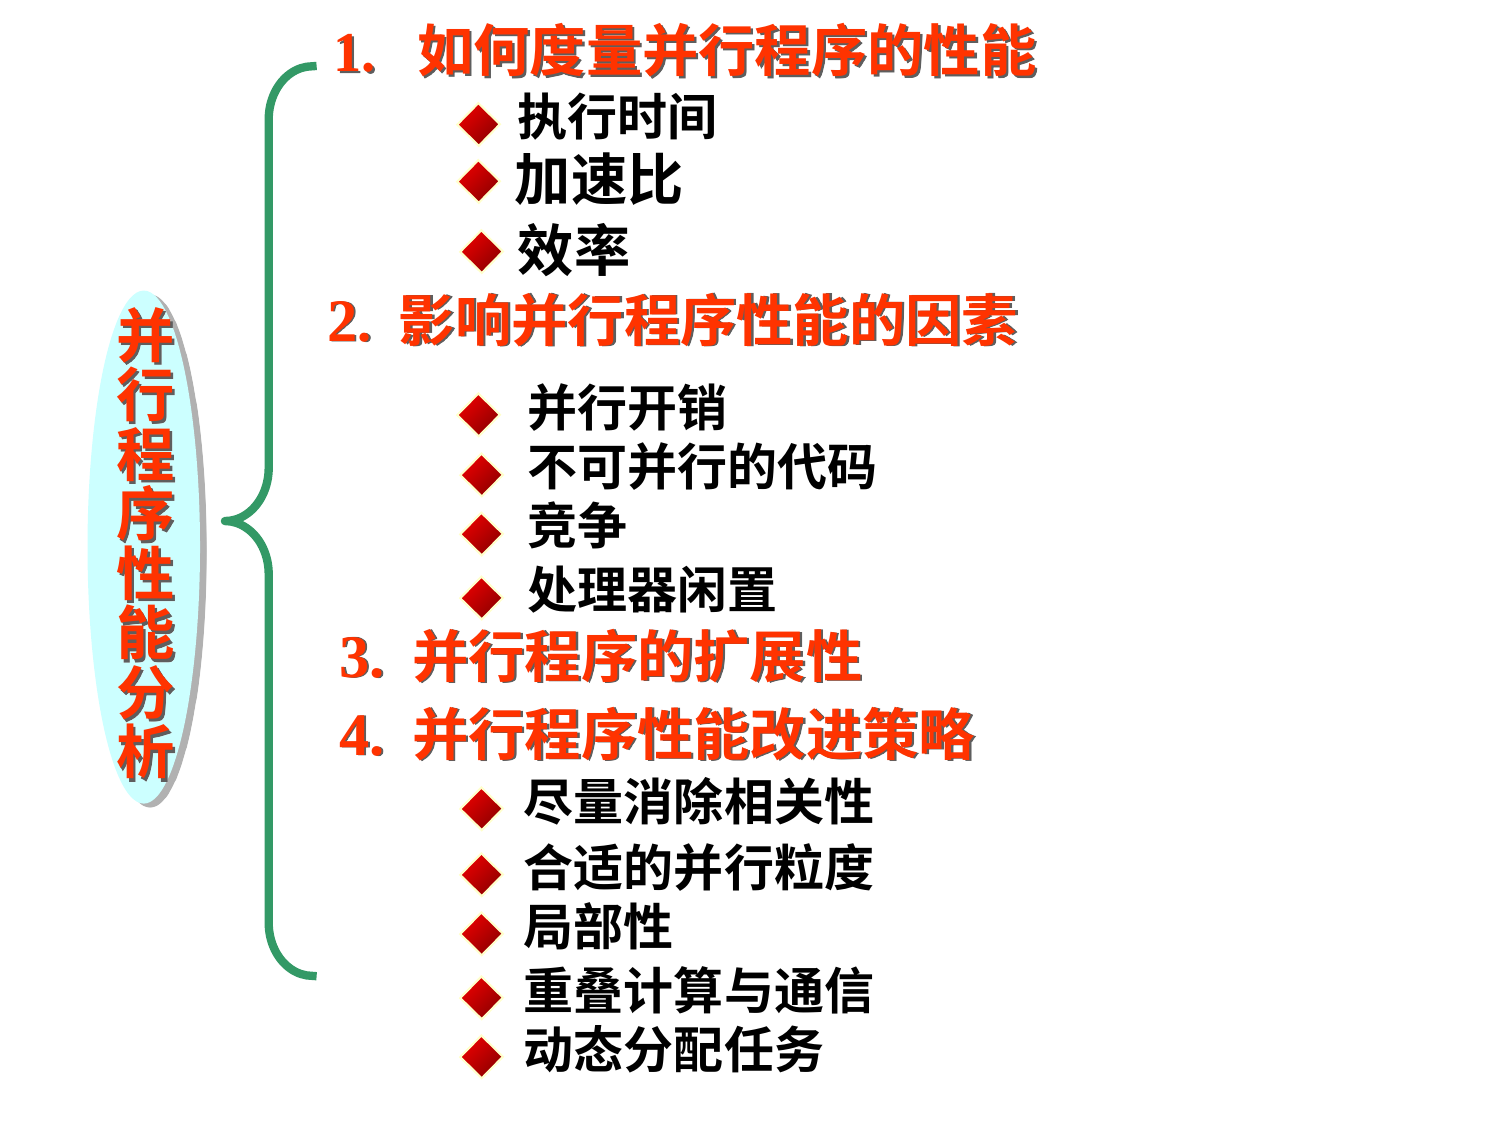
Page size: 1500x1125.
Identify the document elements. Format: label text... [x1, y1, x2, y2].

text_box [466, 427, 1211, 486]
text_box [224, 66, 313, 976]
text_box 3. 并行程序的扩展性 [324, 609, 1278, 697]
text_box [466, 486, 1211, 550]
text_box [463, 77, 1211, 136]
text_box 2. 影响并行程序性能的因素 [313, 273, 1081, 361]
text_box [466, 207, 1368, 291]
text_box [463, 368, 1129, 429]
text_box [463, 136, 1365, 208]
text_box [466, 952, 1310, 1010]
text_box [466, 1011, 1310, 1088]
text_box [87, 290, 201, 804]
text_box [466, 828, 1310, 887]
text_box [466, 763, 1310, 828]
text_box 1. 如何度量并行程序的性能 [318, 7, 1164, 90]
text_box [466, 550, 1211, 627]
text_box 4. 并行程序性能改进策略 [324, 697, 1278, 775]
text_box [466, 888, 1310, 951]
